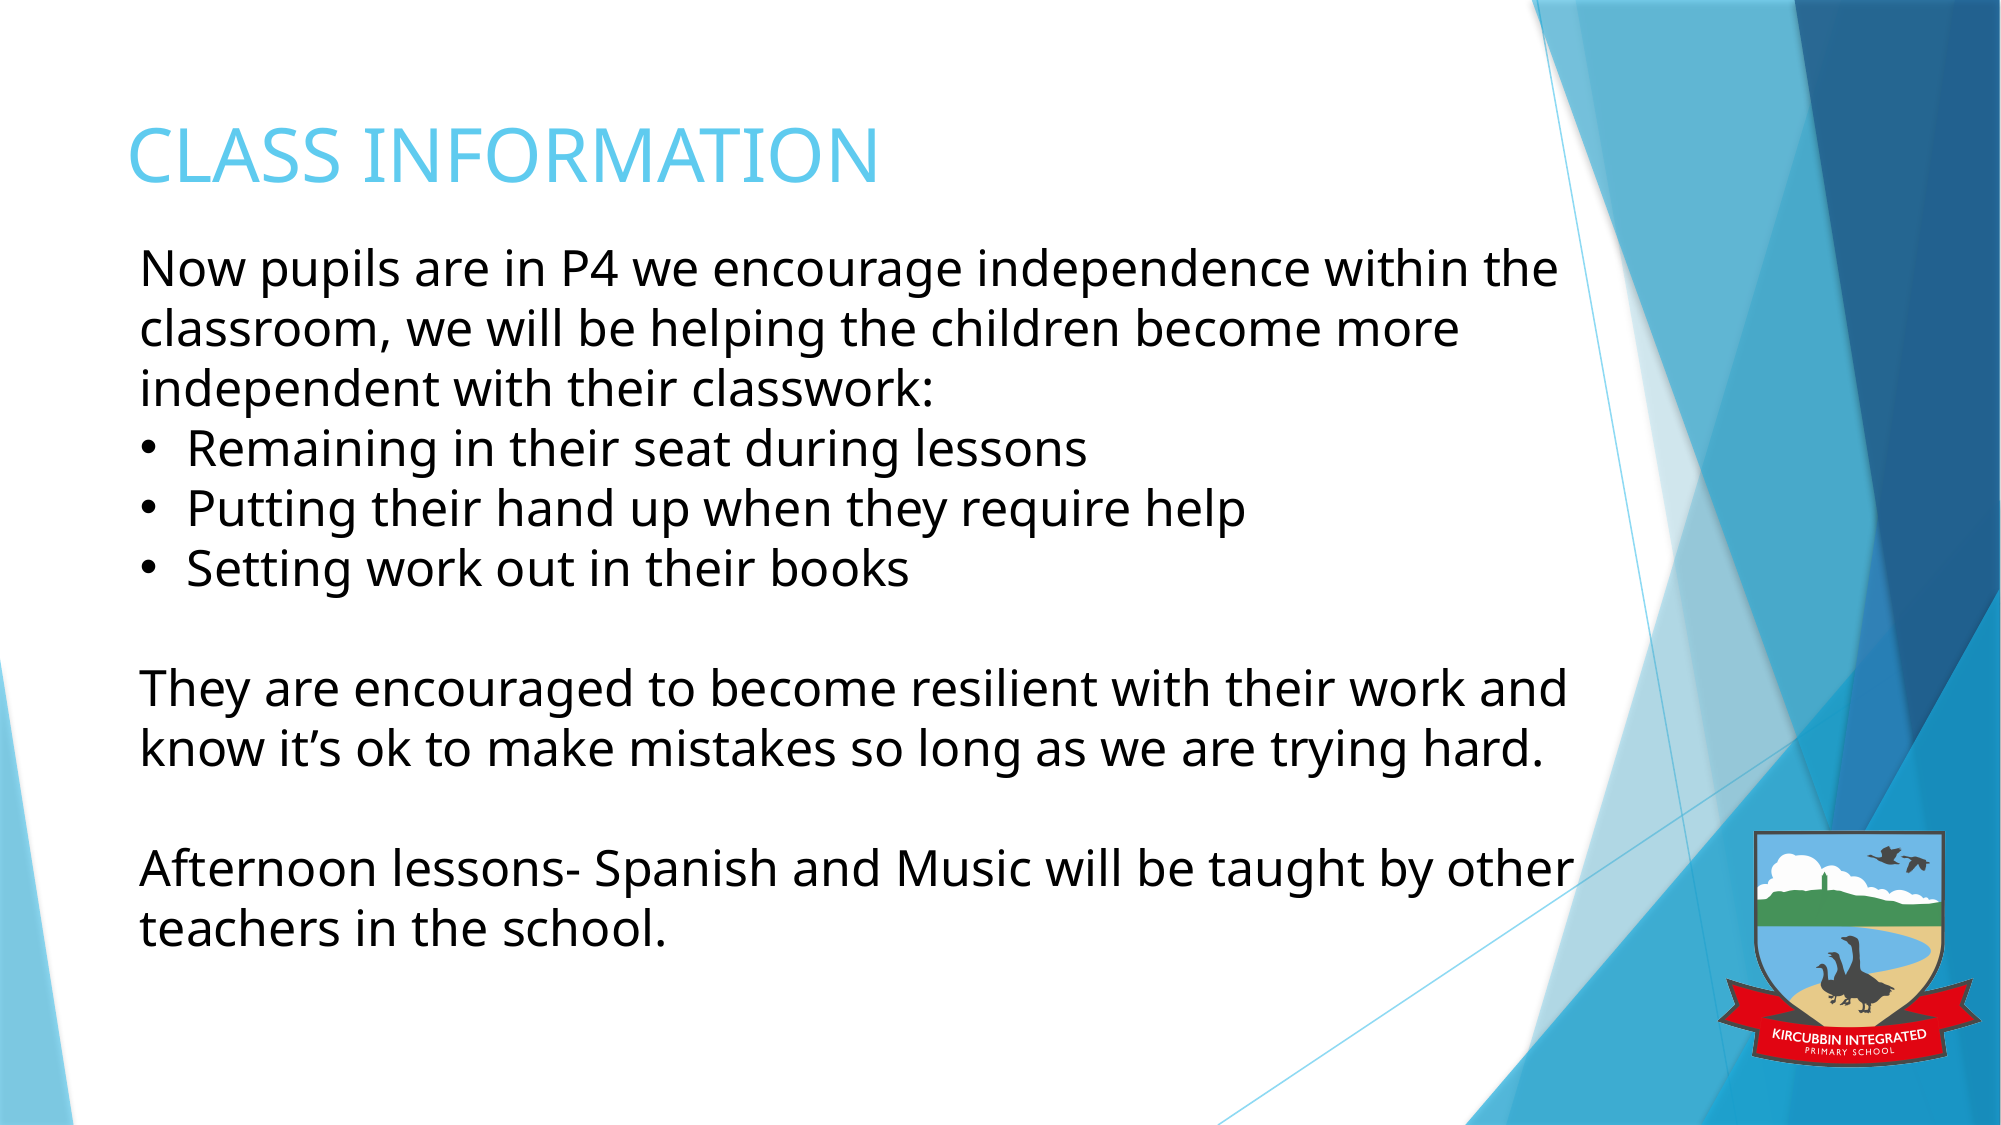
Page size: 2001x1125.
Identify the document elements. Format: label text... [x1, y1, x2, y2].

title CLASS INFORMATION [111, 99, 1522, 317]
text_box Now pupils are in P4 we encourage independence within the classroom, we will be helping the children become more independent with their classwork: Remaining in their seat during lessons Putting their hand up when they require help Setting work out in their books They are encouraged to become resilient with their work and know it’s ok to make mistakes so long as we are trying hard. Afternoon lessons- Spanish and Music will be taught by other teachers in the school. [125, 228, 1674, 964]
list [111, 354, 1522, 1023]
picture [1673, 773, 2000, 1125]
